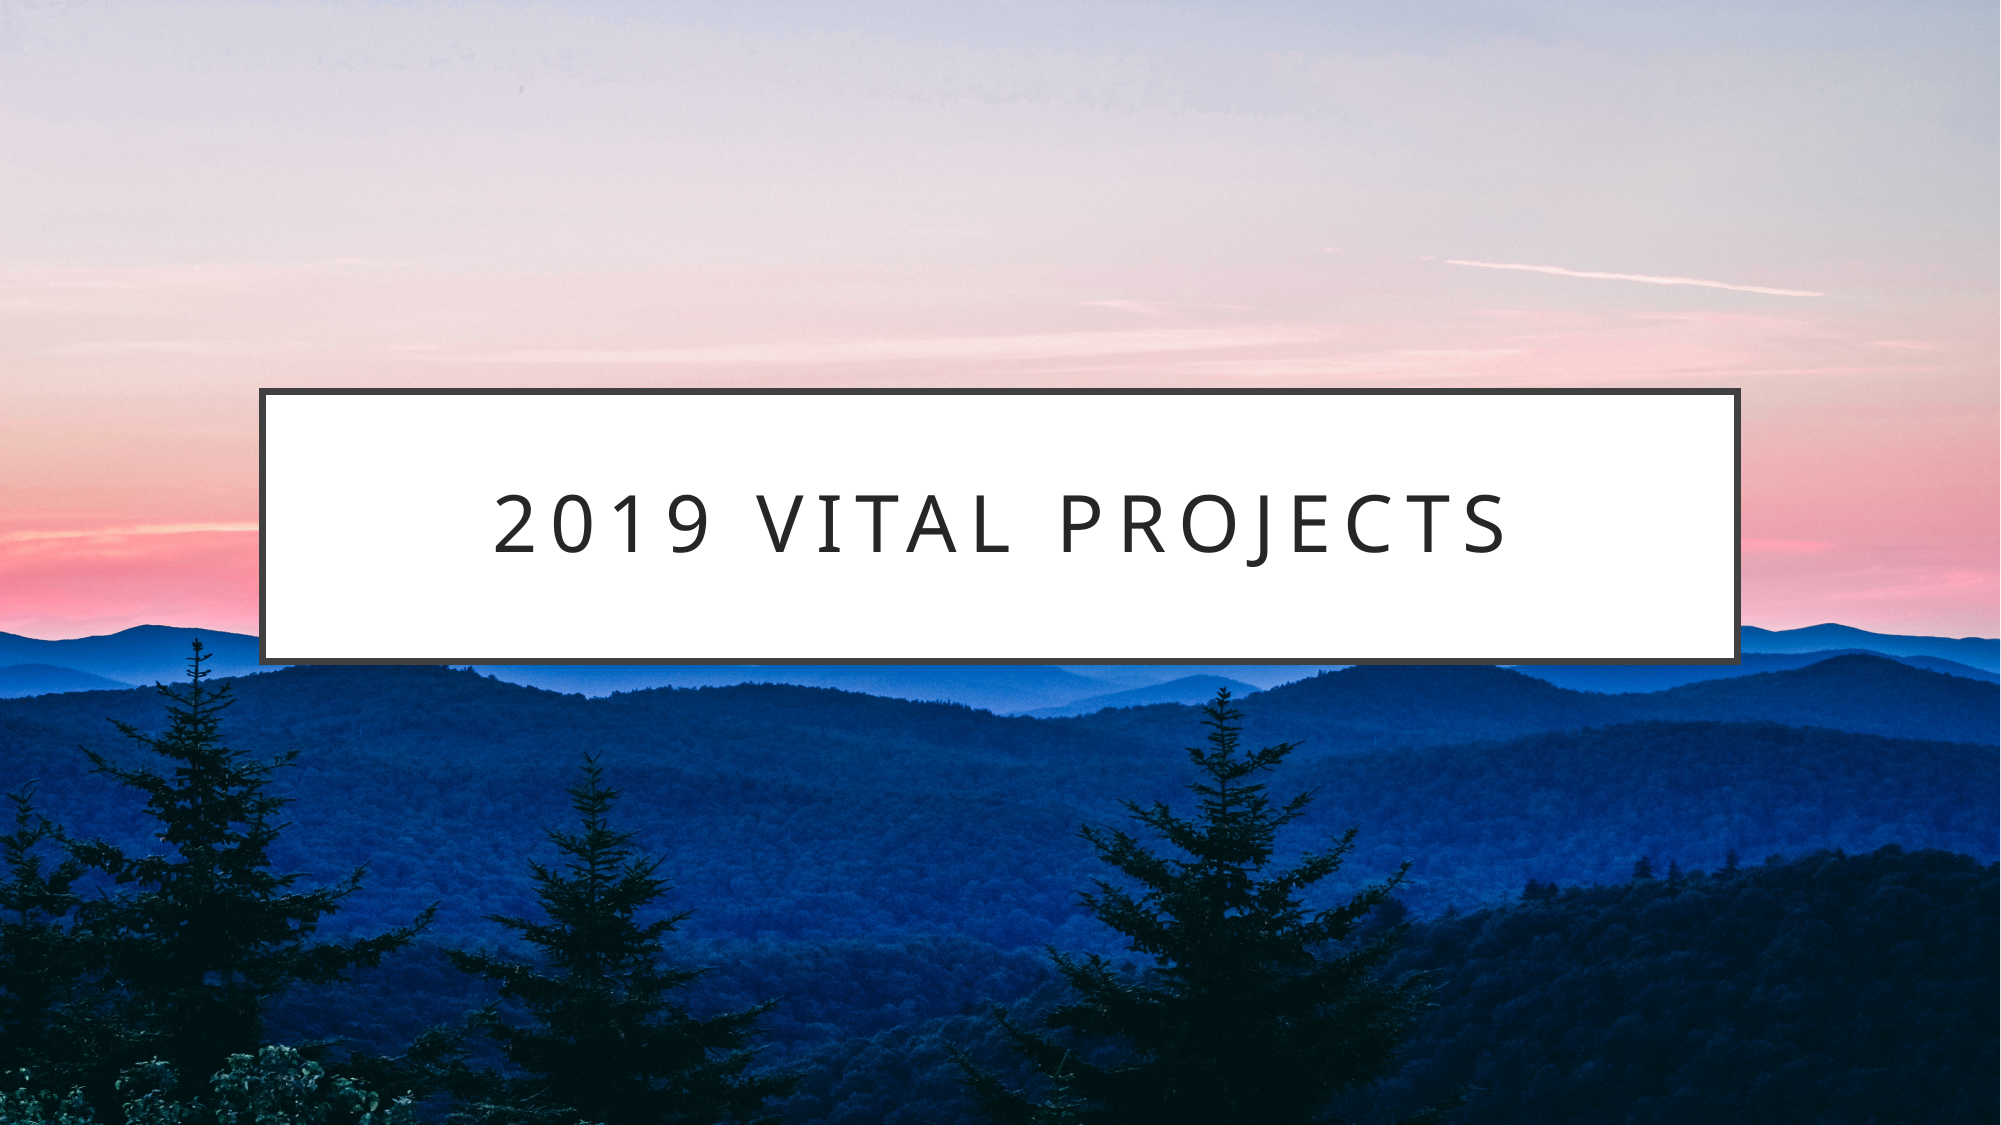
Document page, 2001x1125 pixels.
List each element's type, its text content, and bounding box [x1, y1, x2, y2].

picture [0, 0, 2001, 1125]
title 2019 VITAL PROJECTS [259, 388, 1741, 665]
